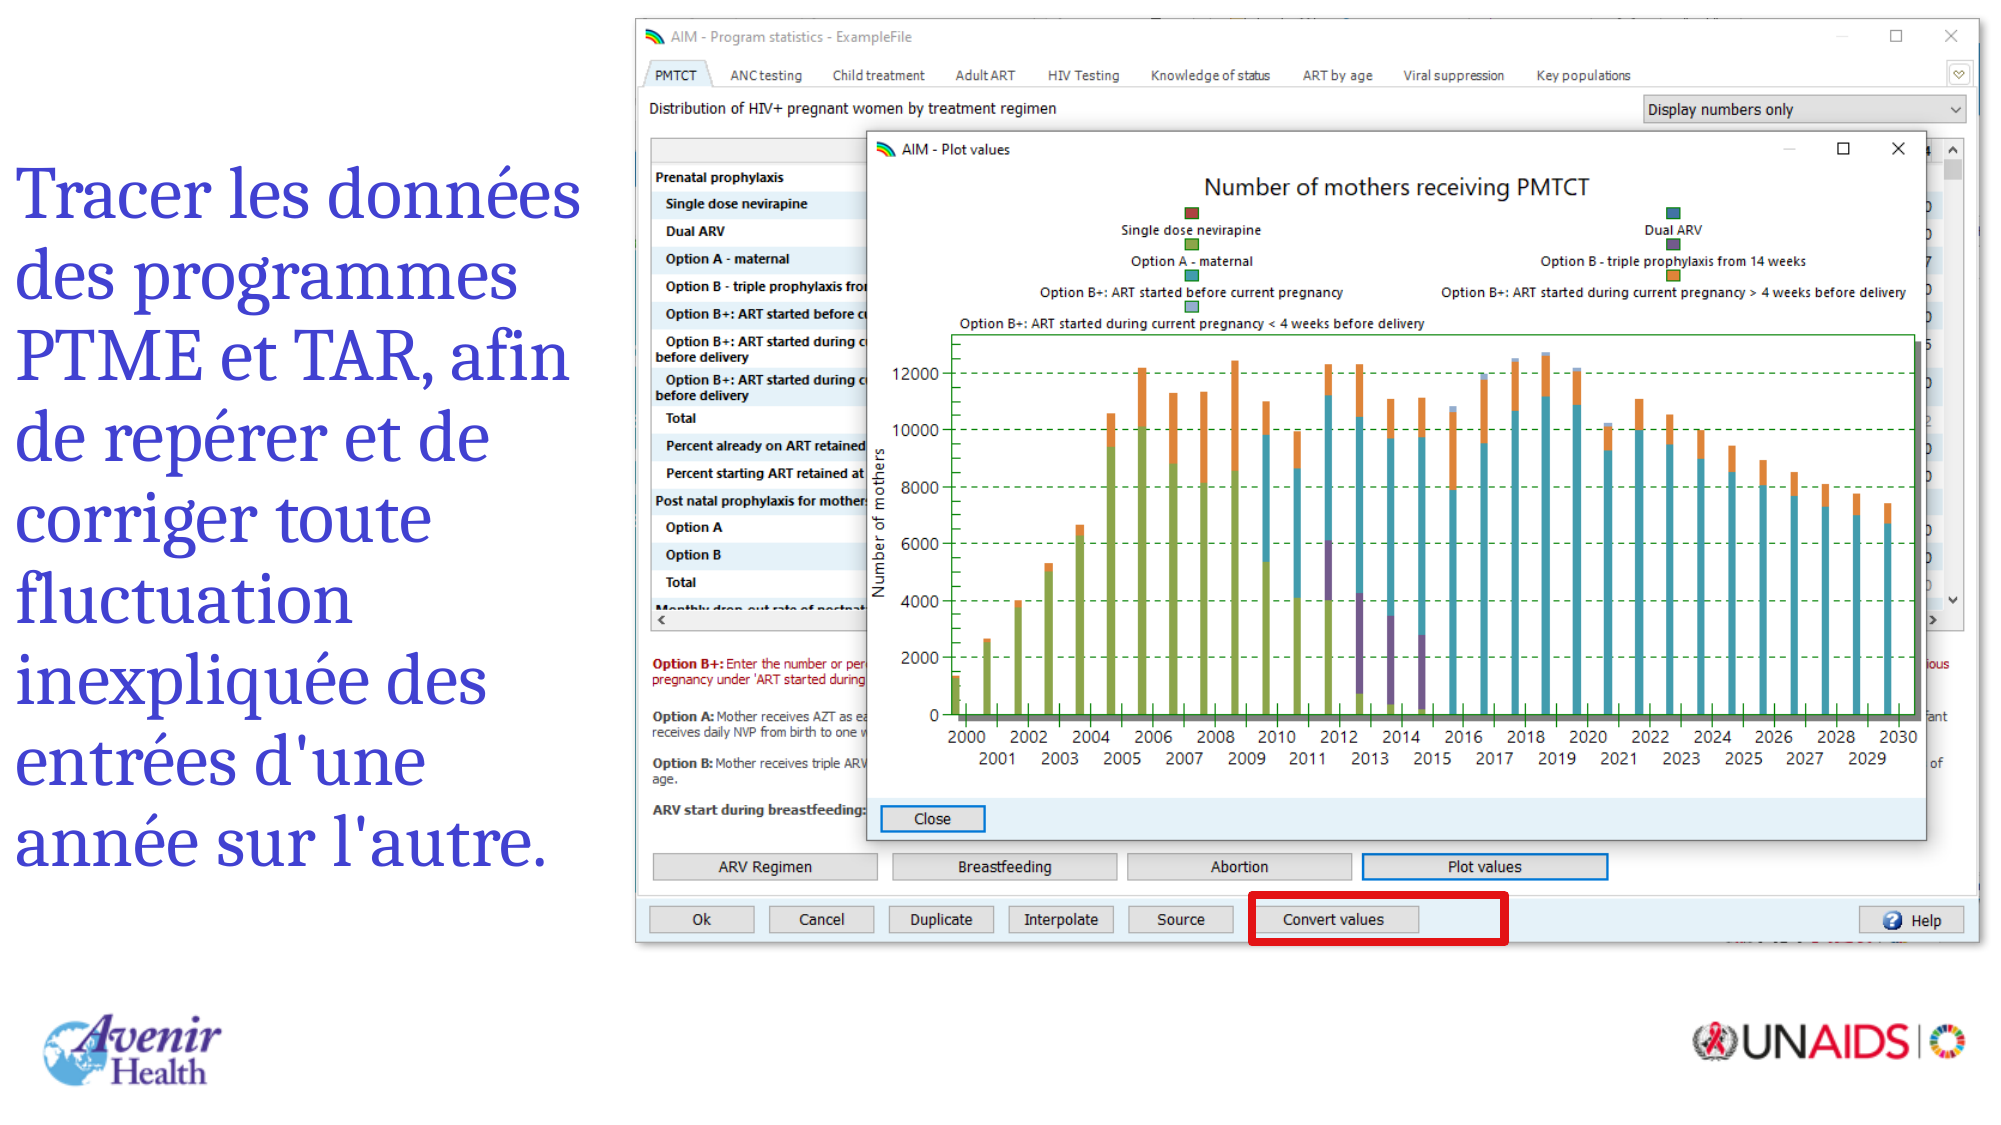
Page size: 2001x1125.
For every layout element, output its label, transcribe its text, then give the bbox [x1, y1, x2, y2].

picture [635, 17, 1980, 943]
picture [35, 996, 268, 1103]
title Tracer les données des programmes PTME et TAR, afin de repérer et de corriger toute fluctuation inexpliquée des entrées d'une année sur l'autre. [0, 140, 629, 896]
picture [1674, 1011, 1980, 1082]
